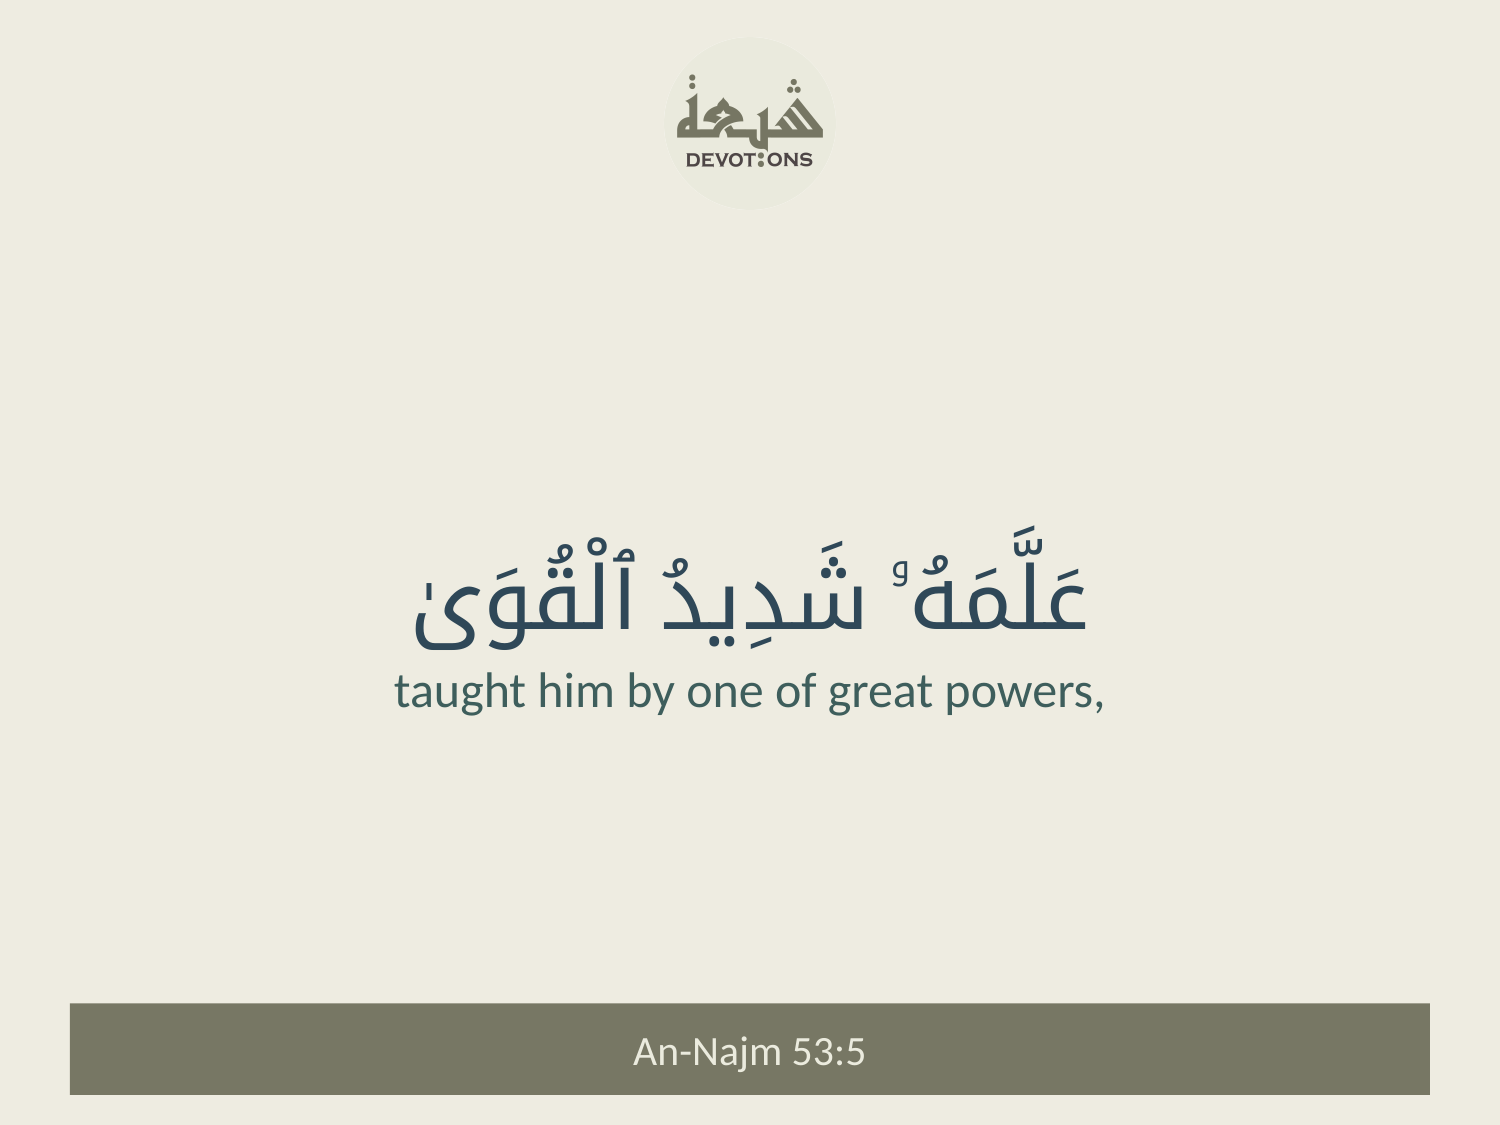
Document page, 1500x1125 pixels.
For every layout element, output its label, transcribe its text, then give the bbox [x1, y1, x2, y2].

list An-Najm 53:5 [69, 1003, 1430, 1095]
picture [656, 29, 844, 203]
list عَلَّمَهُۥ شَدِيدُ ٱلْقُوَىٰ taught him by one of great powers, [69, 203, 1430, 1003]
